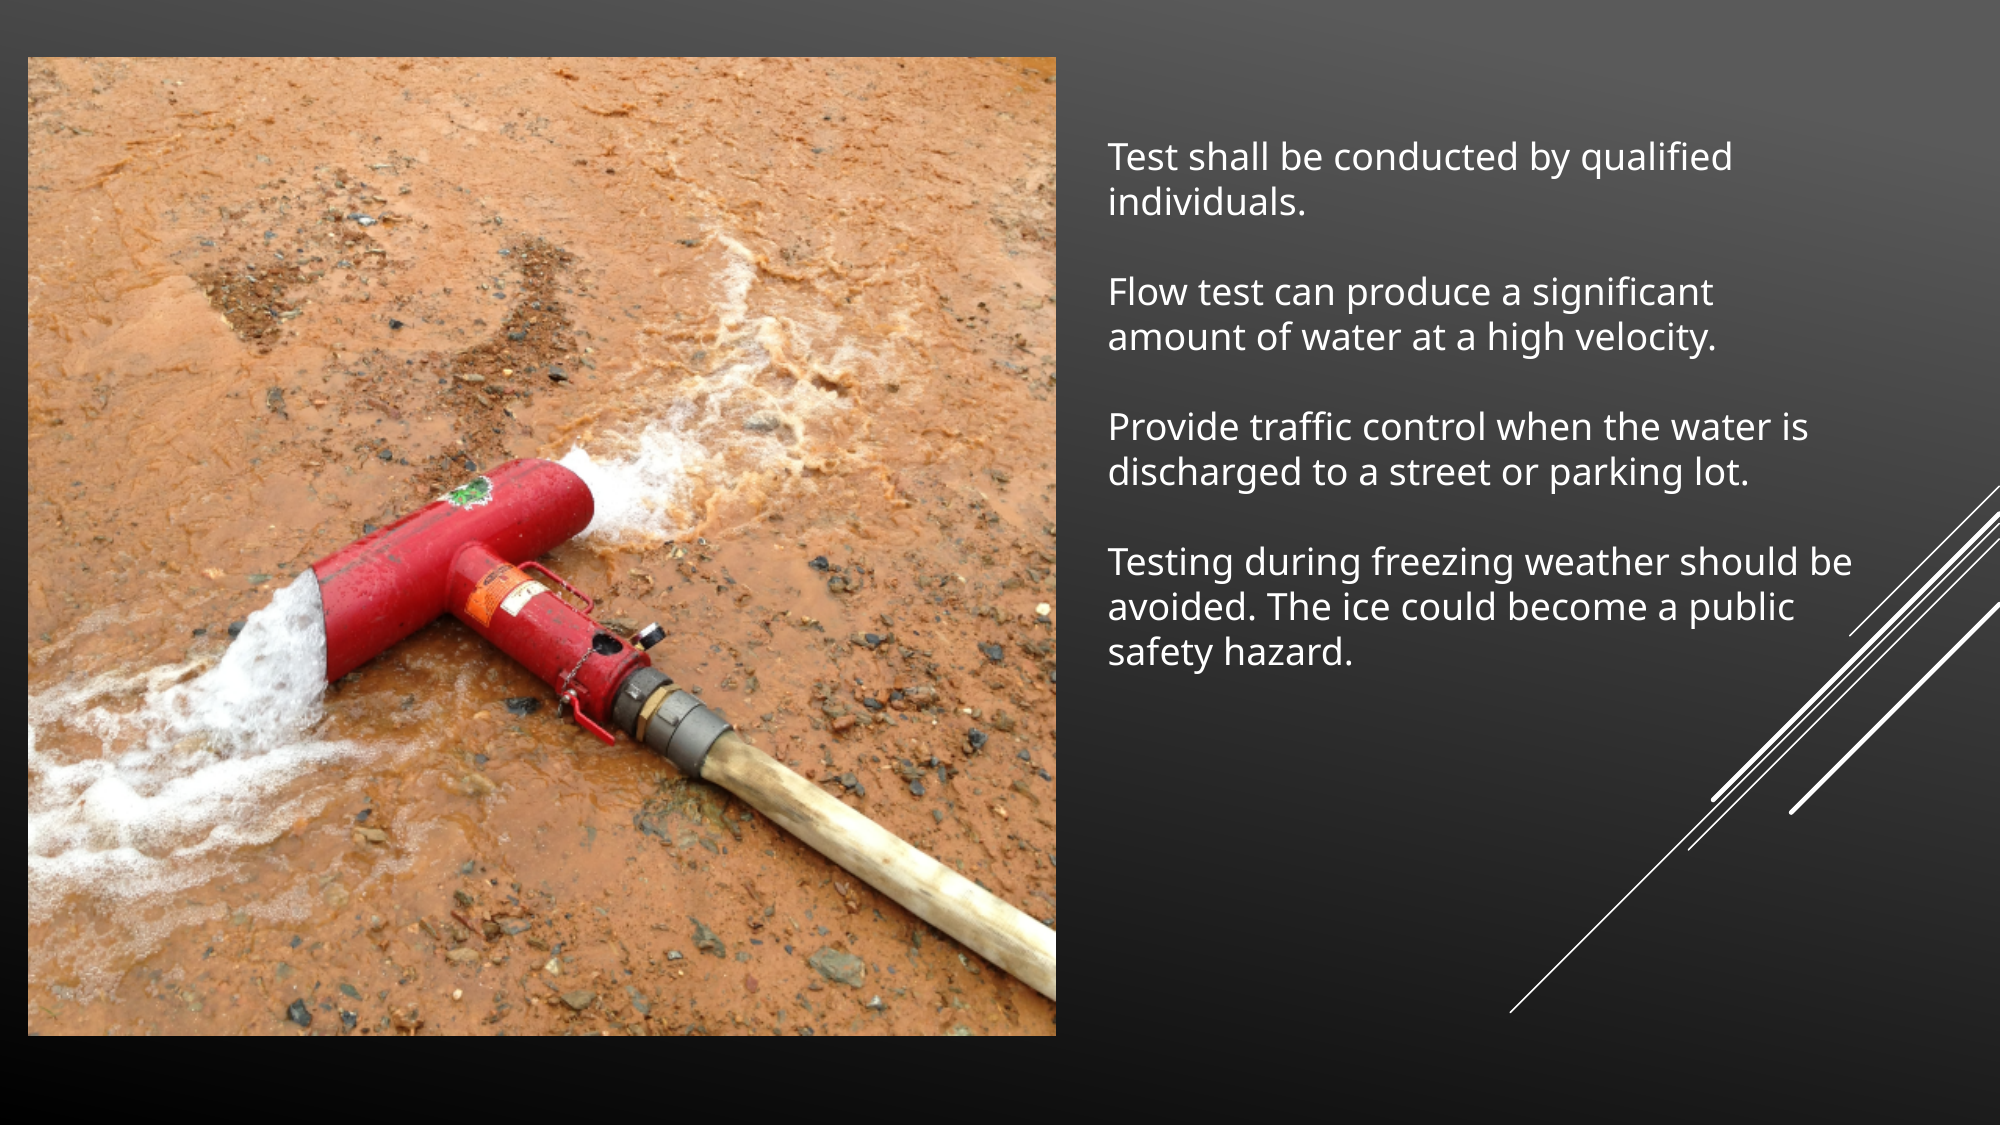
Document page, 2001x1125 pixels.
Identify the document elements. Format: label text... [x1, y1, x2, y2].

text_box Test shall be conducted by qualified individuals. Flow test can produce a significant amount of water at a high velocity. Provide traffic control when the water is discharged to a street or parking lot. Testing during freezing weather should be avoided. The ice could become a public safety hazard. [1092, 125, 1872, 681]
picture [28, 57, 1056, 1037]
